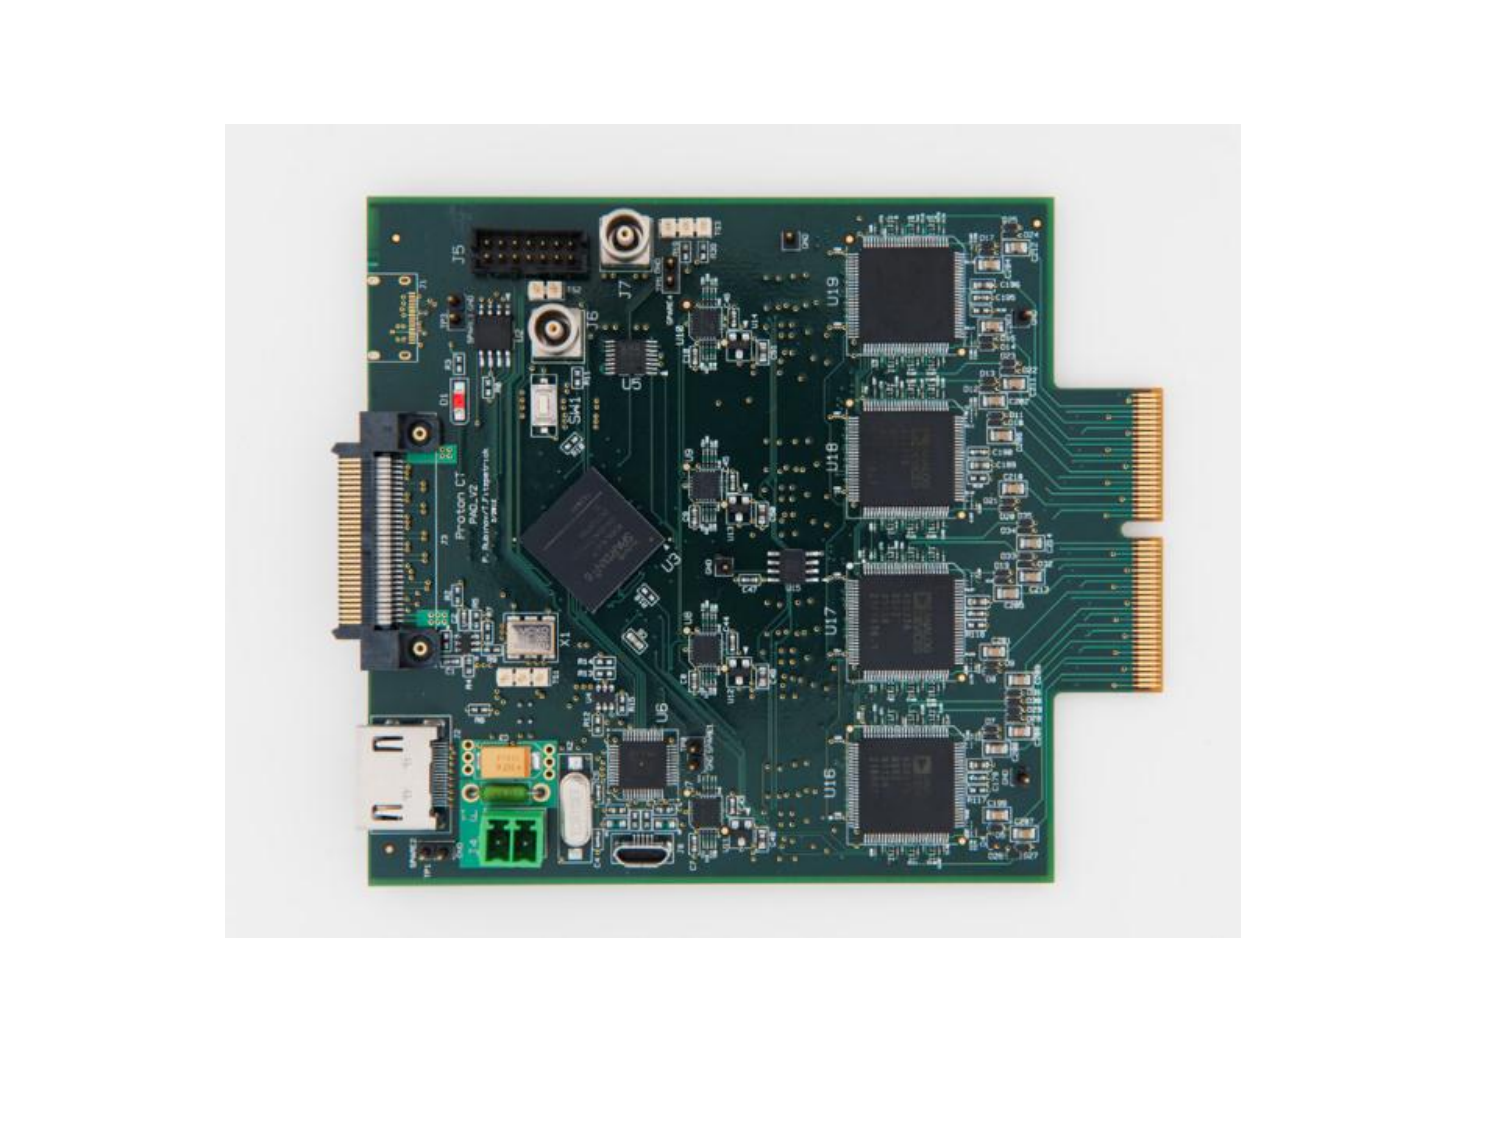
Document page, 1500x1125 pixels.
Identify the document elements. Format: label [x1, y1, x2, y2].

picture [224, 124, 1241, 938]
